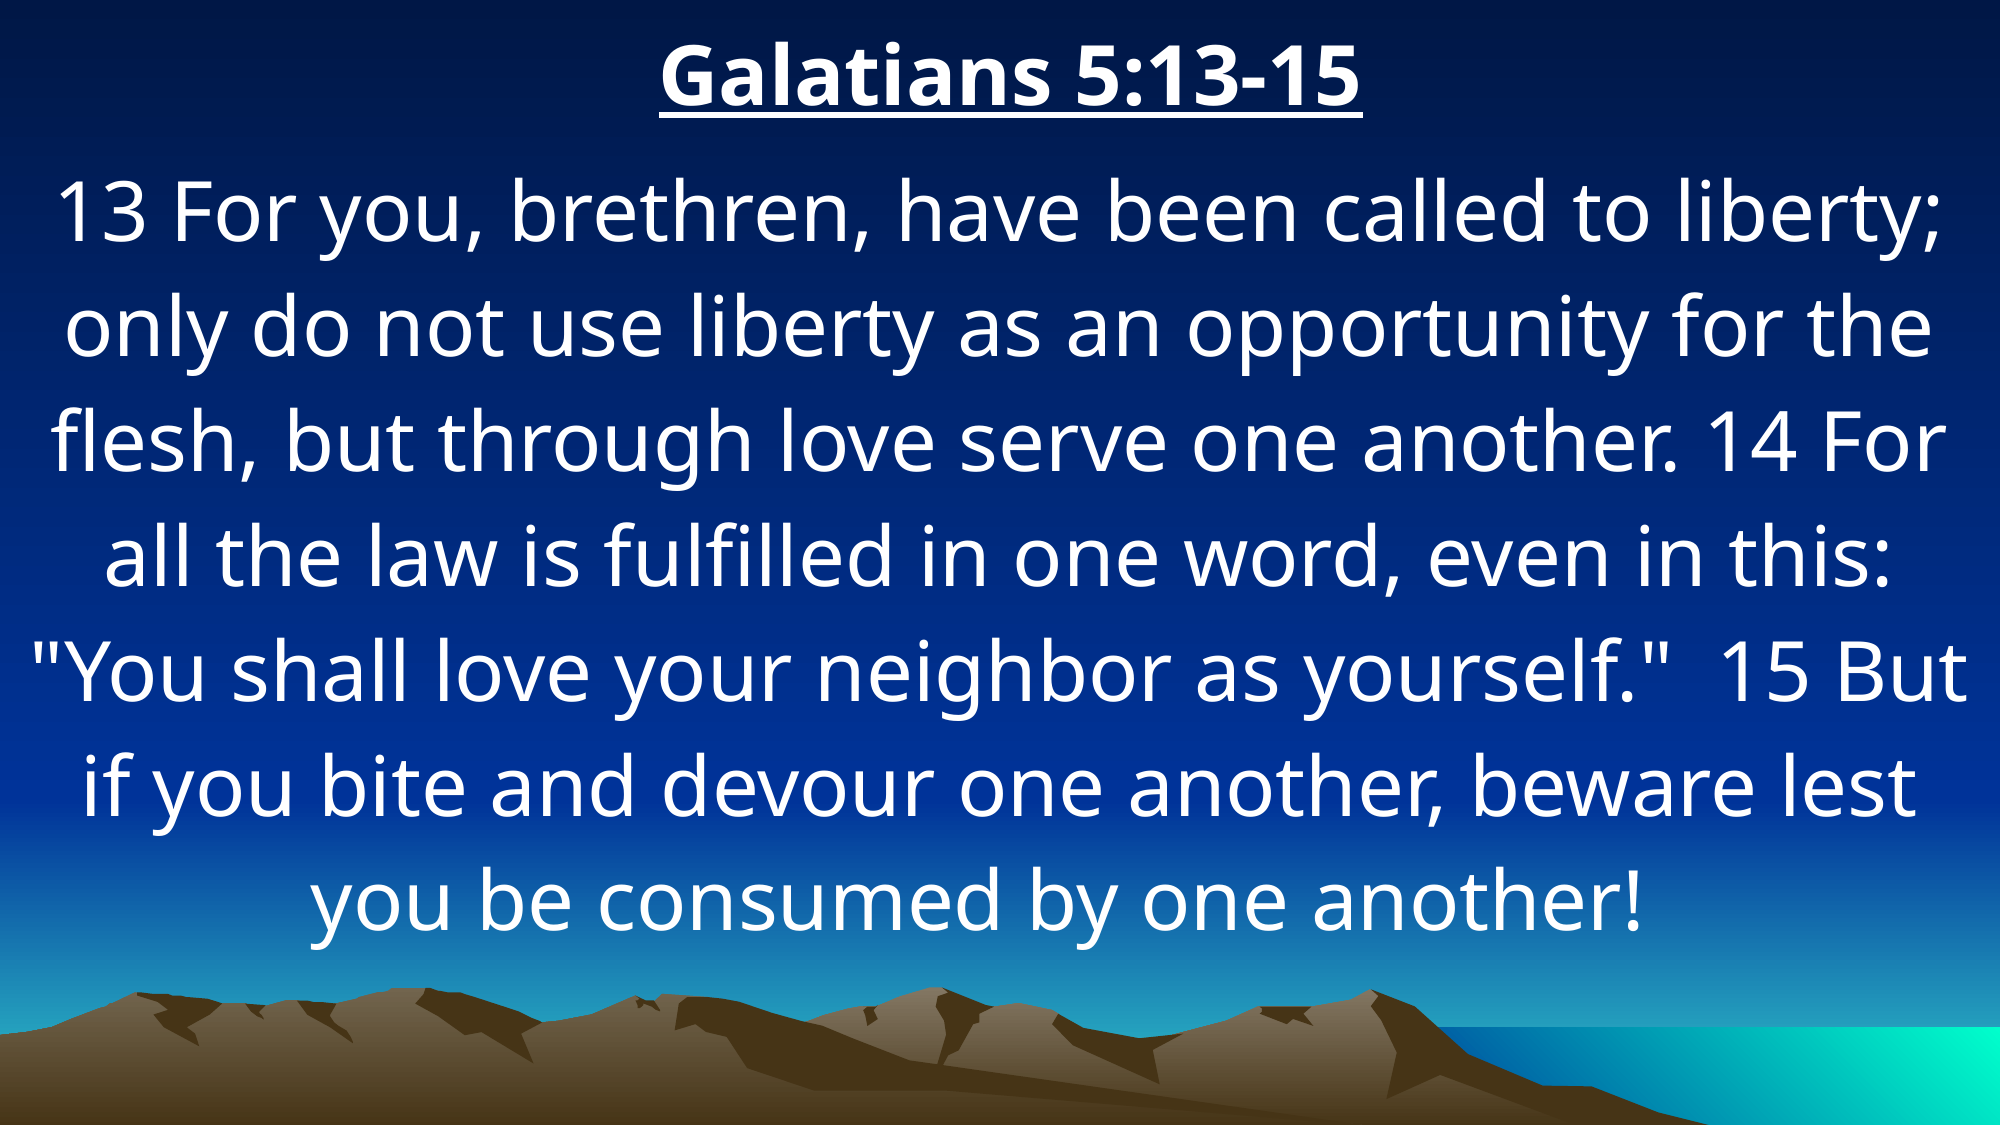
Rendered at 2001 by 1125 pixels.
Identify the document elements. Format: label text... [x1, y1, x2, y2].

text_box Galatians 5:13-15 13 For you, brethren, have been called to liberty; only do not use liberty as an opportunity for the flesh, but through love serve one another. 14 For all the law is fulfilled in one word, even in this: "You shall love your neighbor as yourself." 15 But if you bite and devour one another, beware lest you be consumed by one another! [0, 0, 2000, 900]
